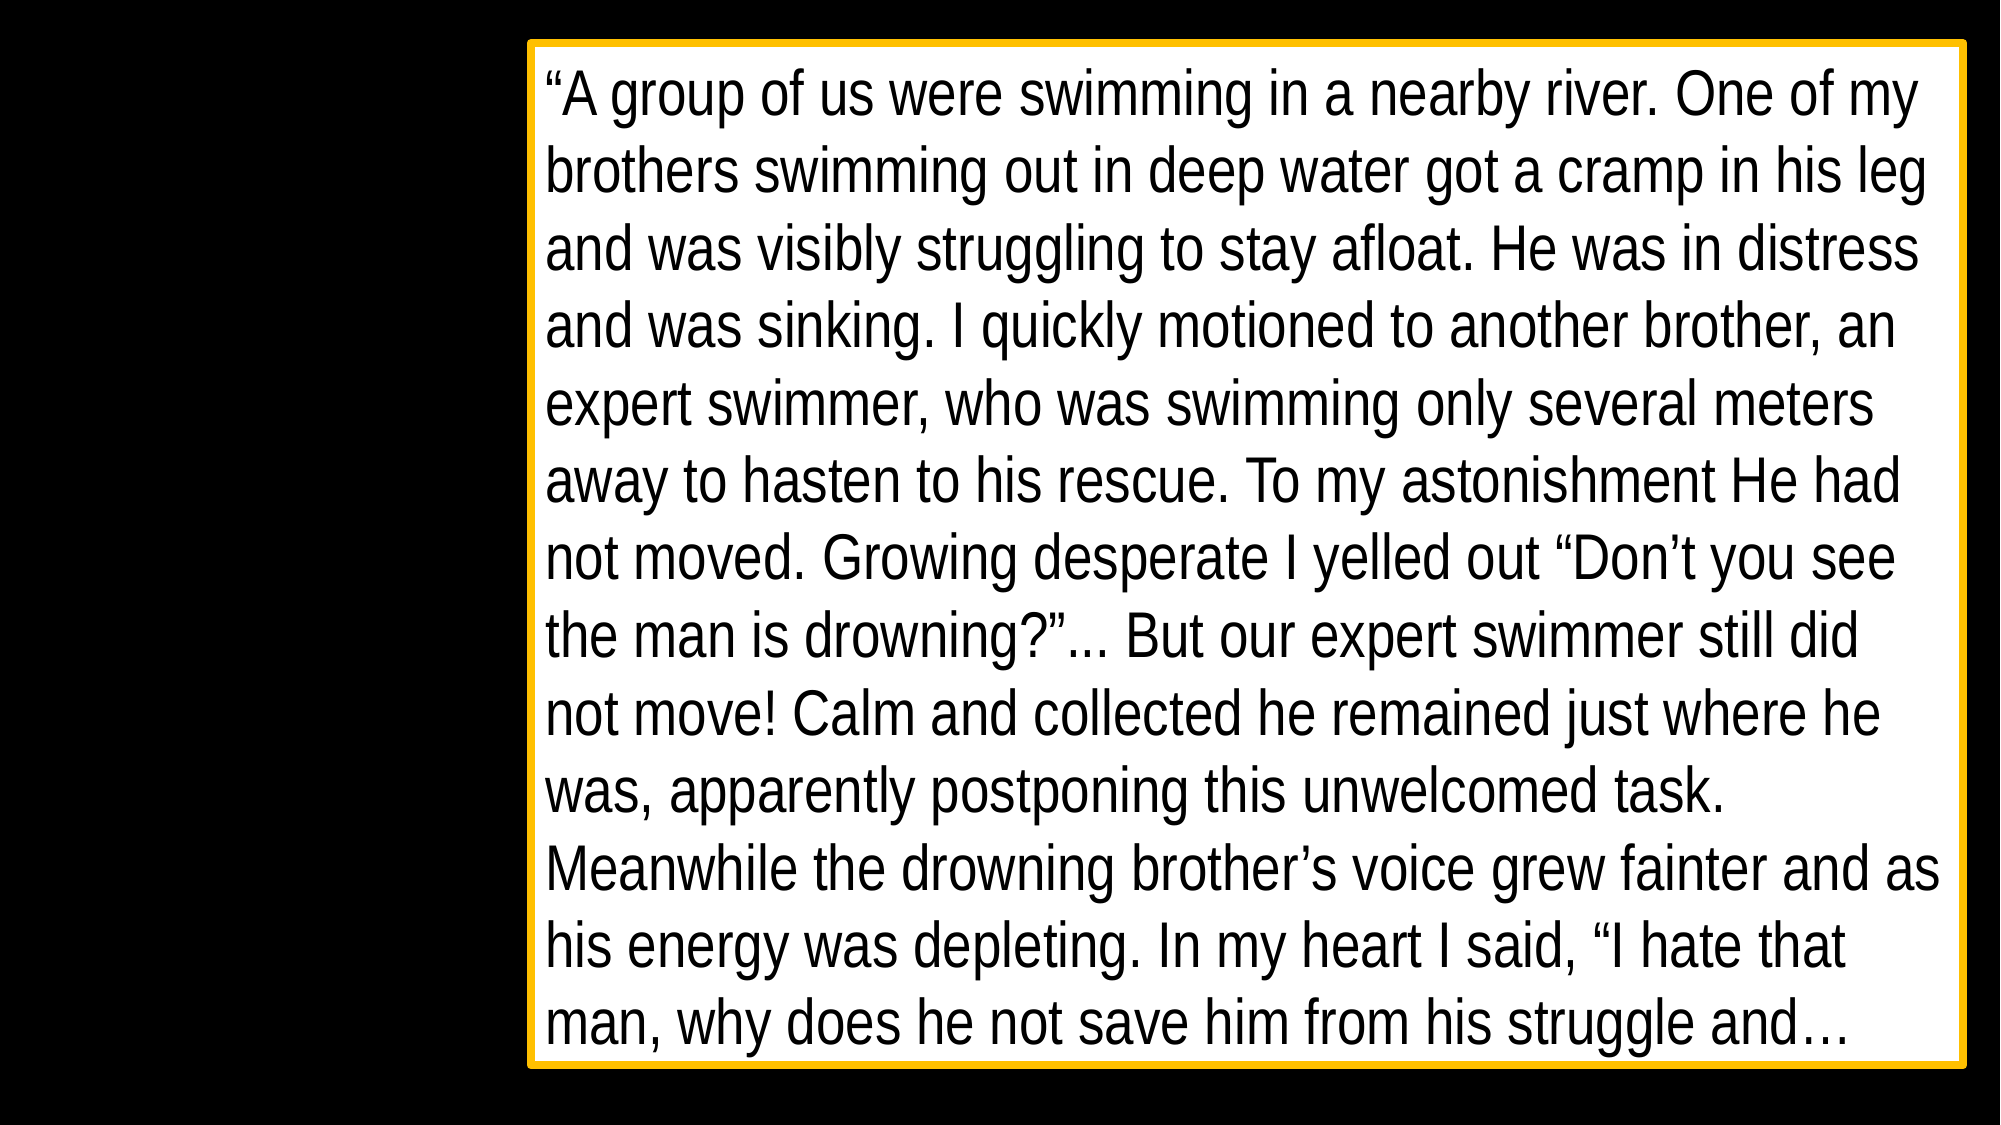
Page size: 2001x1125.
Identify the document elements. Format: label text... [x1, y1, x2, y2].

text_box “A group of us were swimming in a nearby river. One of my brothers swimming out in deep water got a cramp in his leg and was visibly struggling to stay afloat. He was in distress and was sinking. I quickly motioned to another brother, an expert swimmer, who was swimming only several meters away to hasten to his rescue. To my astonishment He had not moved. Growing desperate I yelled out “Don’t you see the man is drowning?”... But our expert swimmer still did not move! Calm and collected he remained just where he was, apparently postponing this unwelcomed task. Meanwhile the drowning brother’s voice grew fainter and as his energy was depleting. In my heart I said, “I hate that man, why does he not save him from his struggle and… [529, 42, 1965, 1067]
